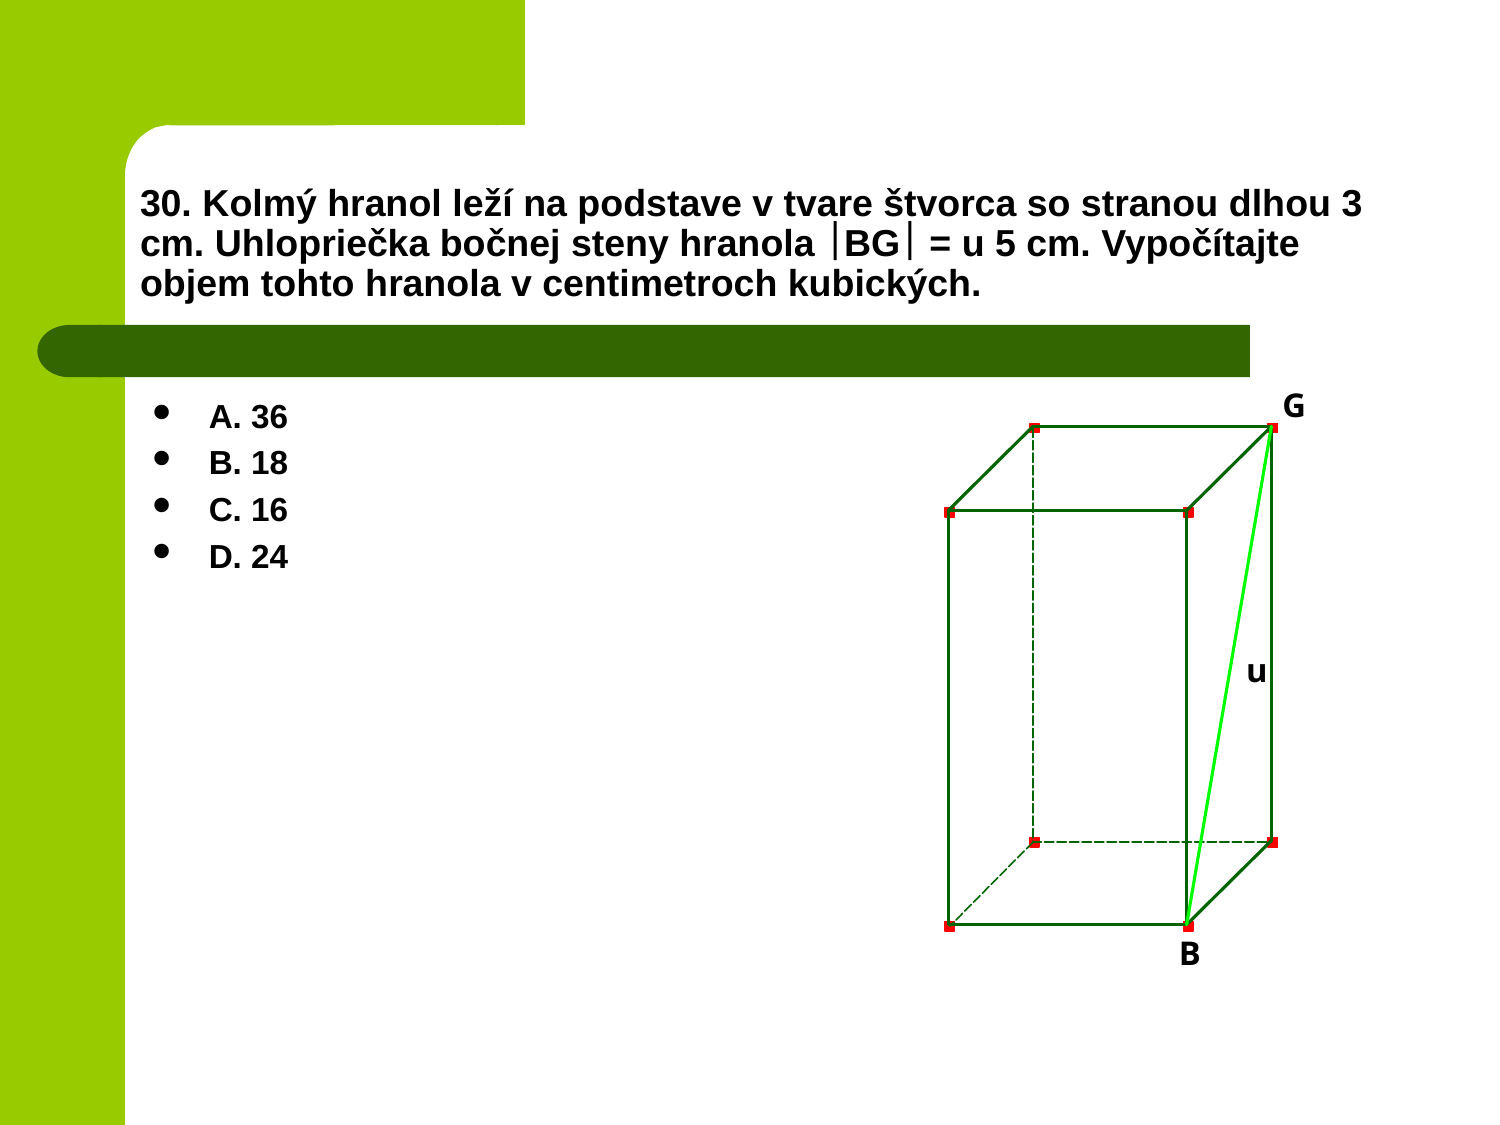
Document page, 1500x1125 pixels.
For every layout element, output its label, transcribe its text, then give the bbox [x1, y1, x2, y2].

title 30. Kolmý hranol leží na podstave v tvare štvorca so stranou dlhou 3 cm. Uhlopriečka bočnej steny hranola BG = u 5 cm. Vypočítajte objem tohto hranola v centimetroch kubických. [124, 124, 1426, 313]
list A. 36 B. 18 C. 16 D. 24 [137, 387, 757, 999]
picture [915, 373, 1310, 990]
